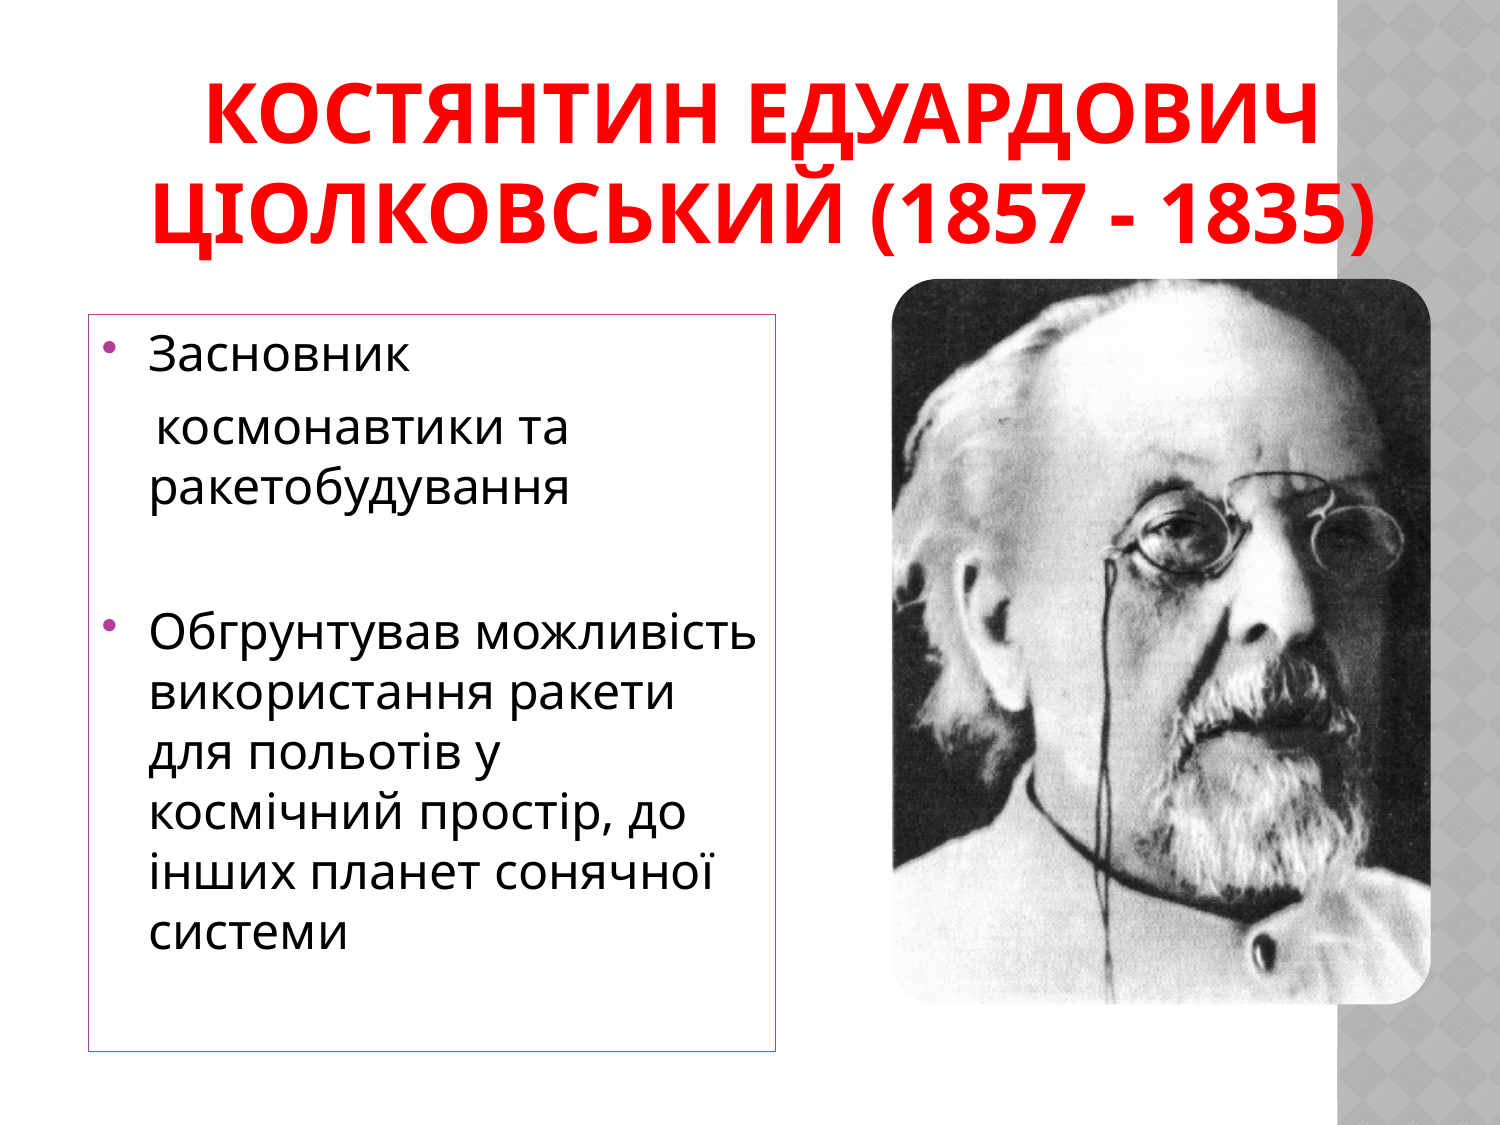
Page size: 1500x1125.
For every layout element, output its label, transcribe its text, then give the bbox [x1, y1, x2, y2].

title Костянтин Едуардович Ціолковський (1857 - 1835) [64, 42, 1461, 261]
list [891, 278, 1432, 1005]
list Засновник космонавтики та ракетобудування Обгрунтував можливість використання ракети для польотів у космічний простір, до інших планет сонячної системи [88, 314, 776, 1052]
